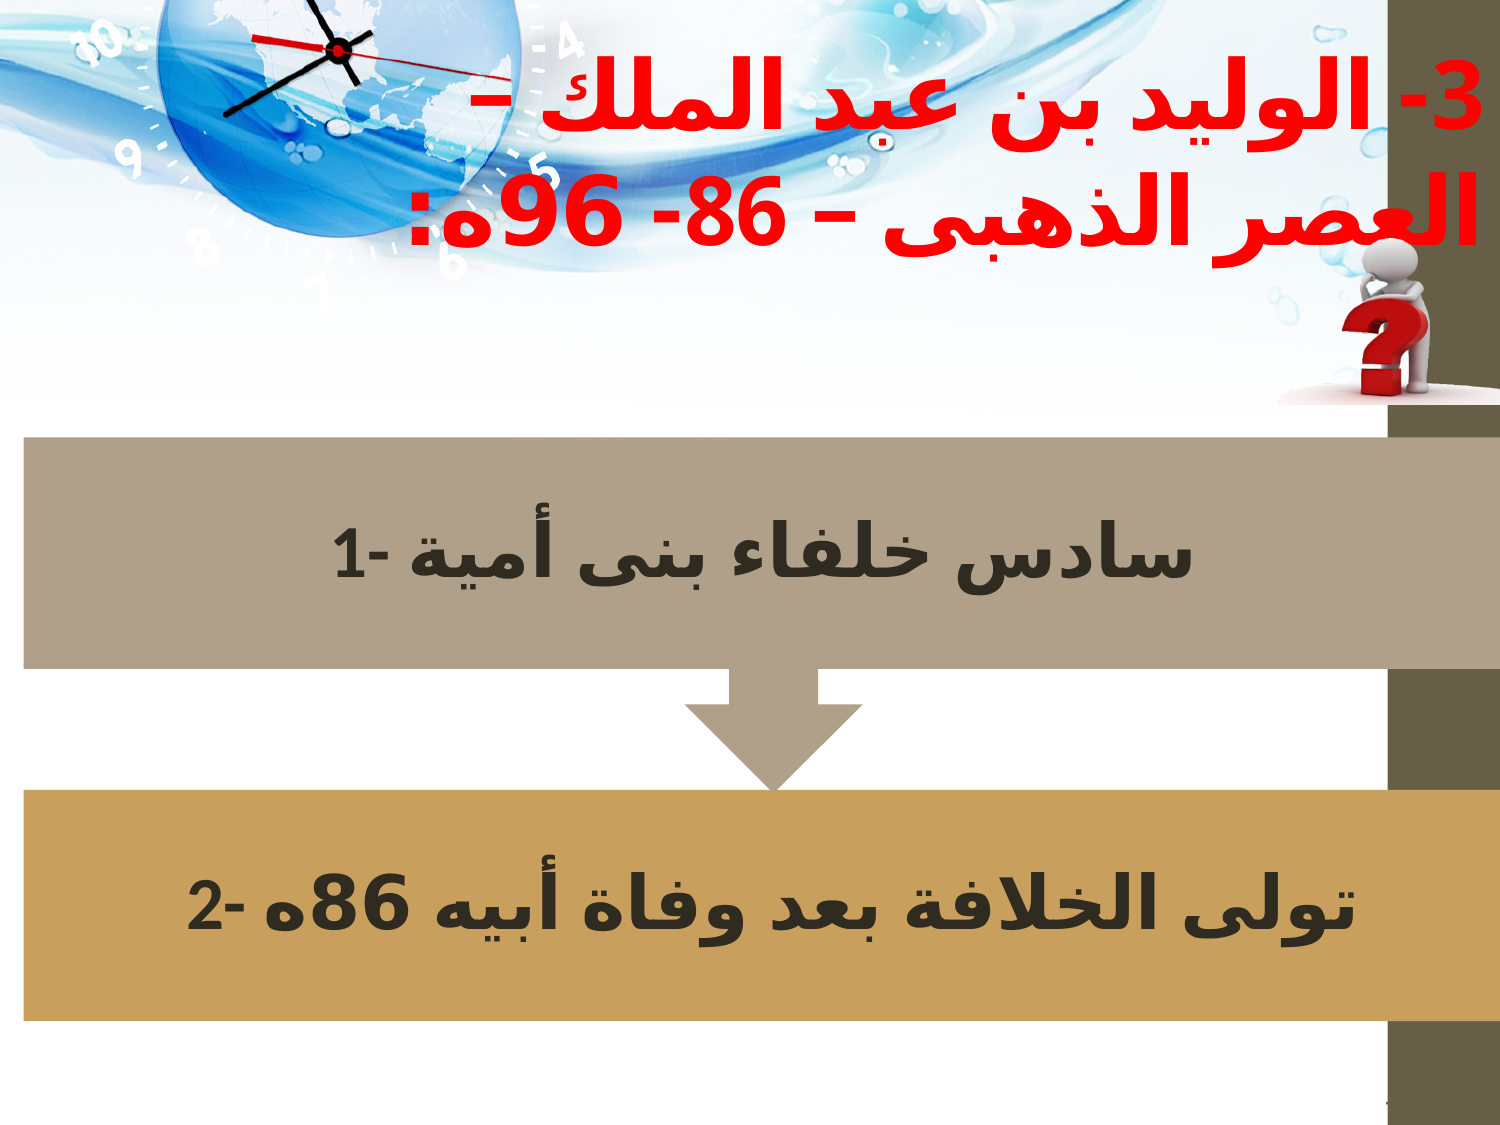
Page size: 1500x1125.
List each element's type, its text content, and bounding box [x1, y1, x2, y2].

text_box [22, 436, 1500, 1023]
picture [0, 0, 1500, 1125]
title 3- الوليد بن عبد الملك – العصر الذهبى – 86- 96ه: [173, 86, 1500, 212]
